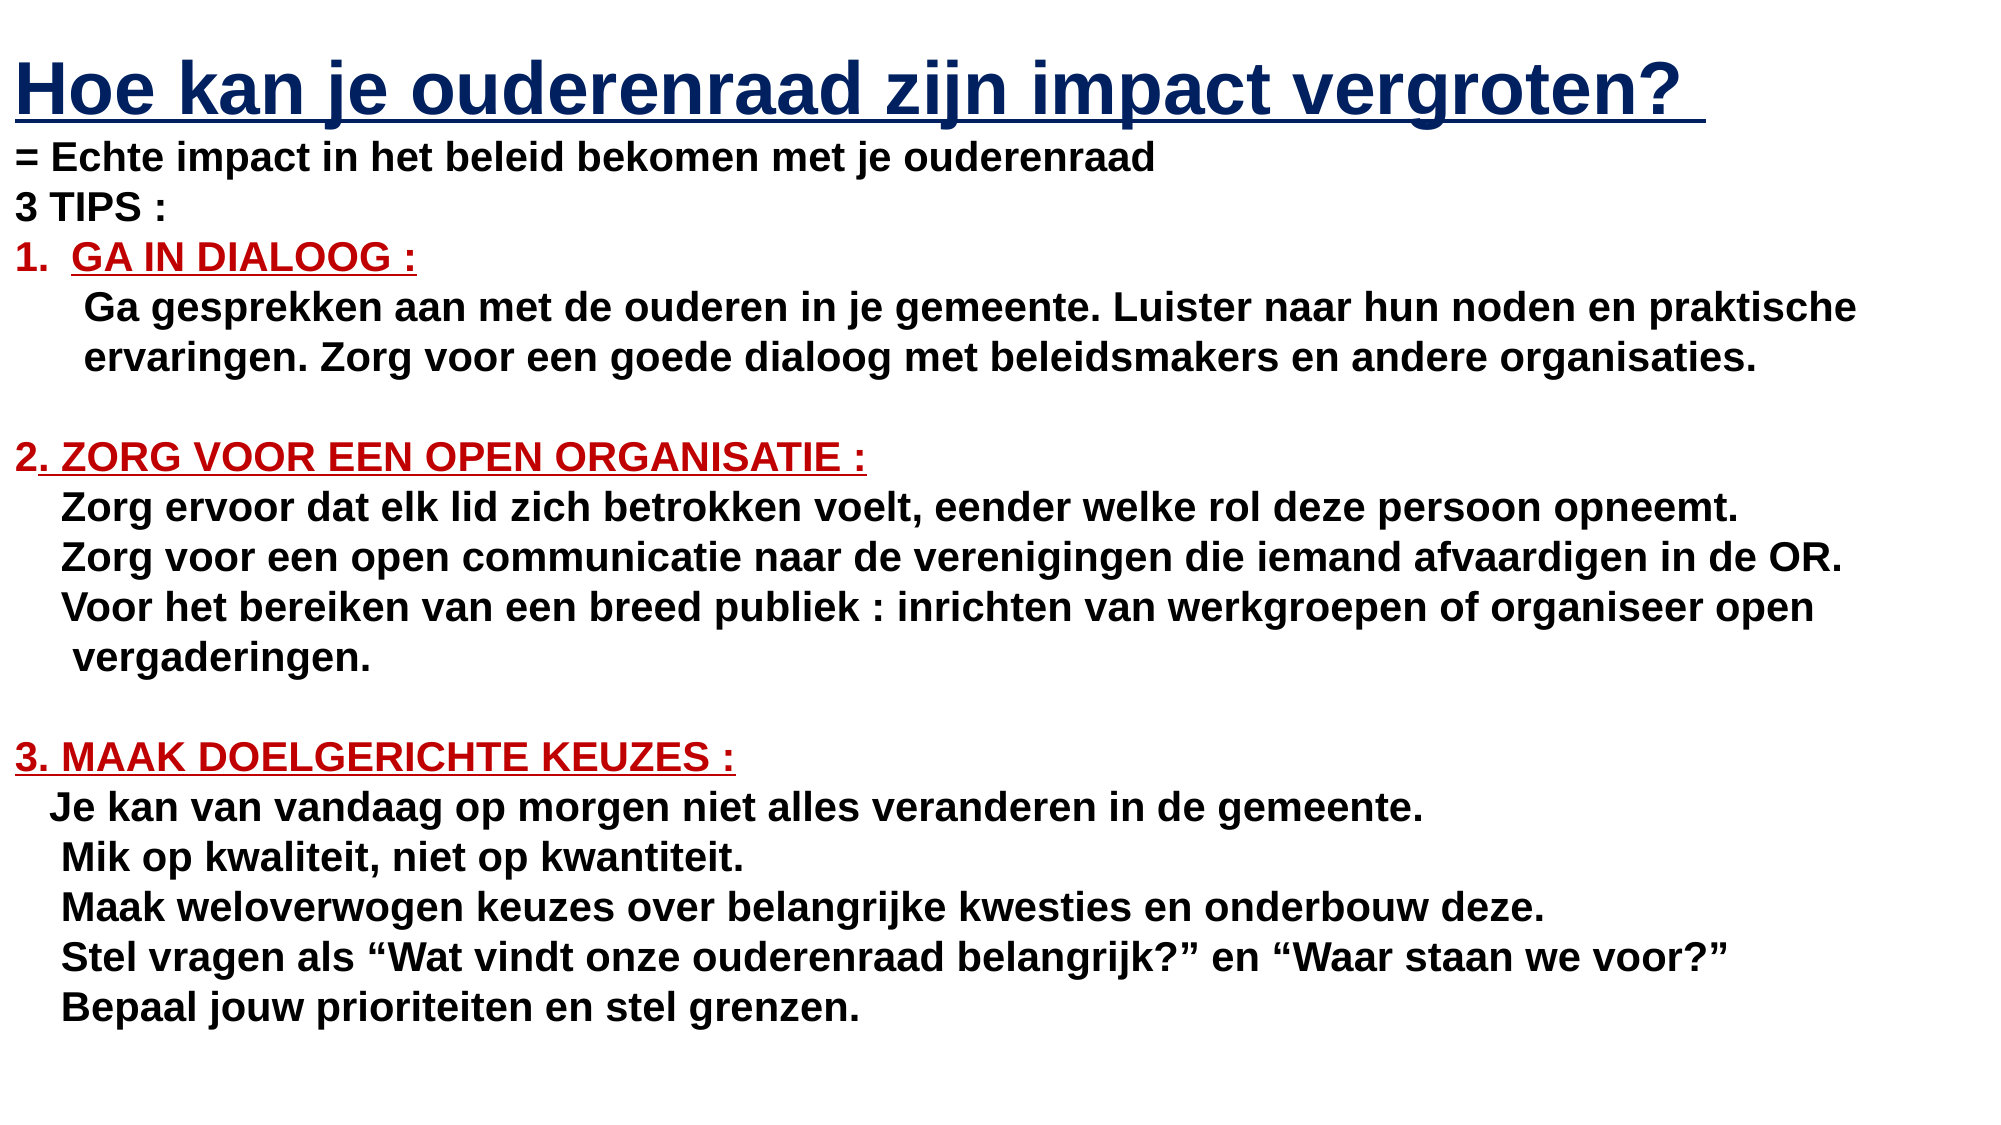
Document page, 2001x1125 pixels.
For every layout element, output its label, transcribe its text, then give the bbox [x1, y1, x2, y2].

text_box Hoe kan je ouderenraad zijn impact vergroten? = Echte impact in het beleid bekomen met je ouderenraad 3 TIPS : GA IN DIALOOG : Ga gesprekken aan met de ouderen in je gemeente. Luister naar hun noden en praktische ervaringen. Zorg voor een goede dialoog met beleidsmakers en andere organisaties. 2. ZORG VOOR EEN OPEN ORGANISATIE : Zorg ervoor dat elk lid zich betrokken voelt, eender welke rol deze persoon opneemt. Zorg voor een open communicatie naar de verenigingen die iemand afvaardigen in de OR. Voor het bereiken van een breed publiek : inrichten van werkgroepen of organiseer open vergaderingen. 3. MAAK DOELGERICHTE KEUZES : Je kan van vandaag op morgen niet alles veranderen in de gemeente. Mik op kwaliteit, niet op kwantiteit. Maak weloverwogen keuzes over belangrijke kwesties en onderbouw deze. Stel vragen als “Wat vindt onze ouderenraad belangrijk?” en “Waar staan we voor?” Bepaal jouw prioriteiten en stel grenzen. [0, 32, 1969, 1038]
